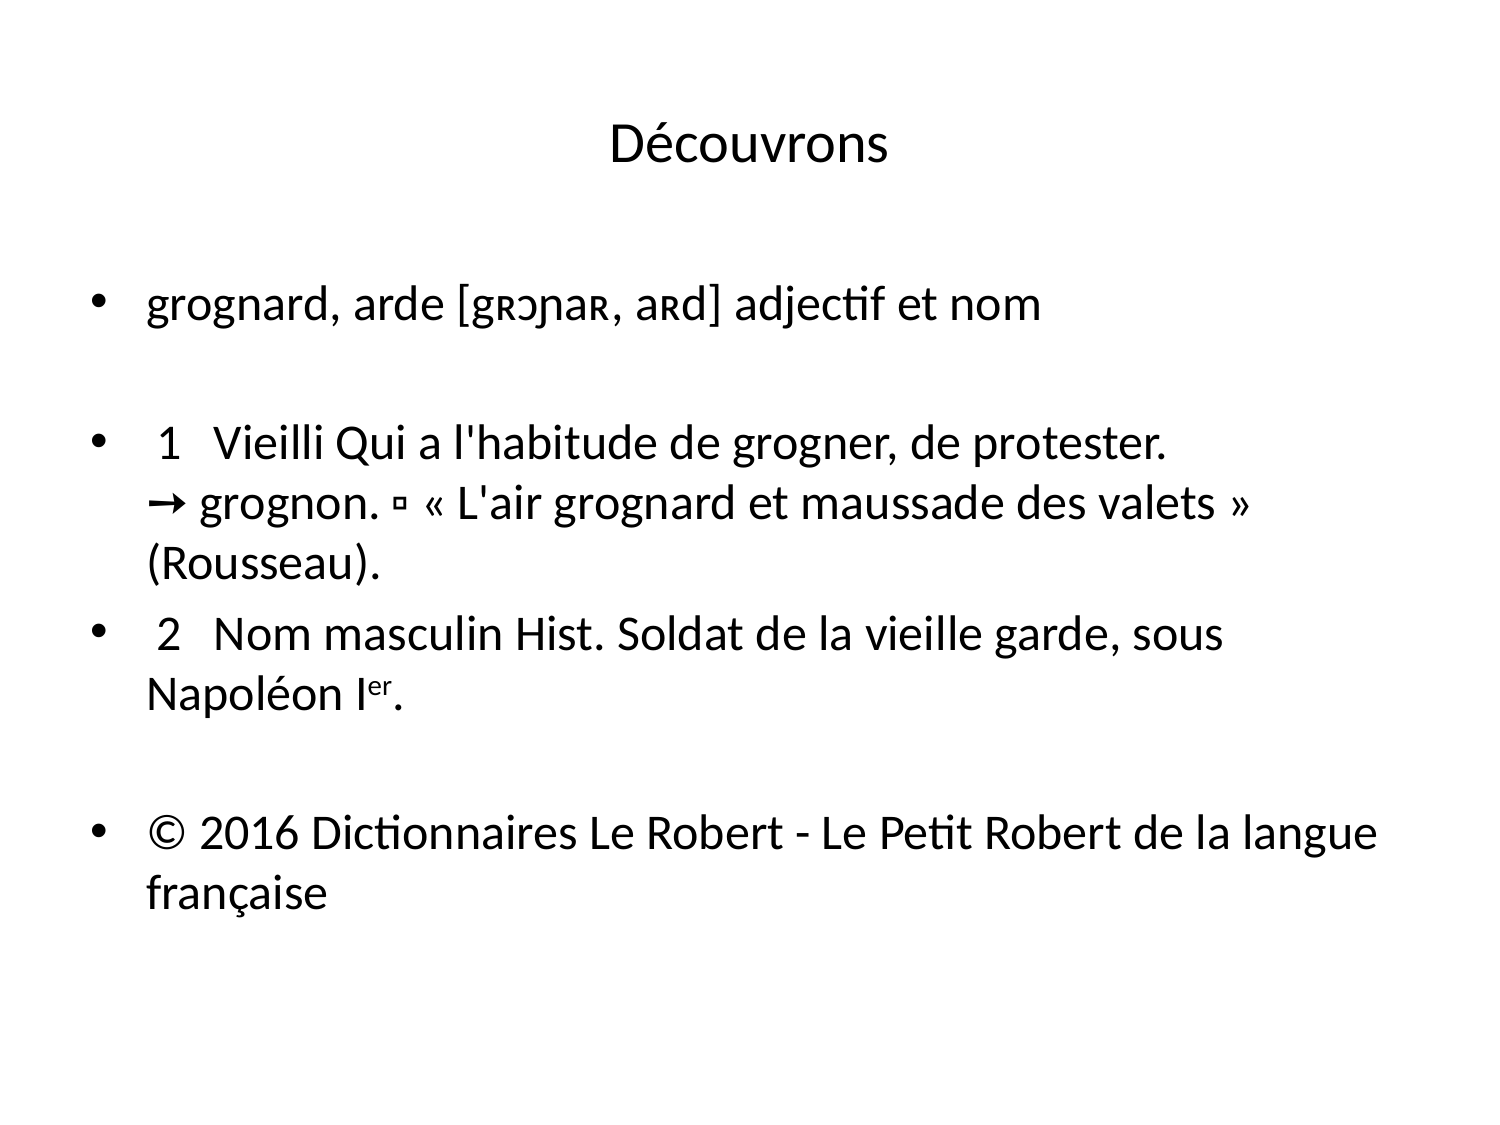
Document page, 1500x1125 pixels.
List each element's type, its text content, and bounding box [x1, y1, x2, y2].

list grognard, arde [gʀɔɲaʀ, aʀd] adjectif et nom 1 Vieilli Qui a l'habitude de grogner, de protester. ➙ grognon. ▫ « L'air grognard et maussade des valets » (Rousseau). 2 Nom masculin Hist. Soldat de la vieille garde, sous Napoléon Ier. © 2016 Dictionnaires Le Robert - Le Petit Robert de la langue française [75, 262, 1425, 1005]
title Découvrons [75, 45, 1425, 233]
